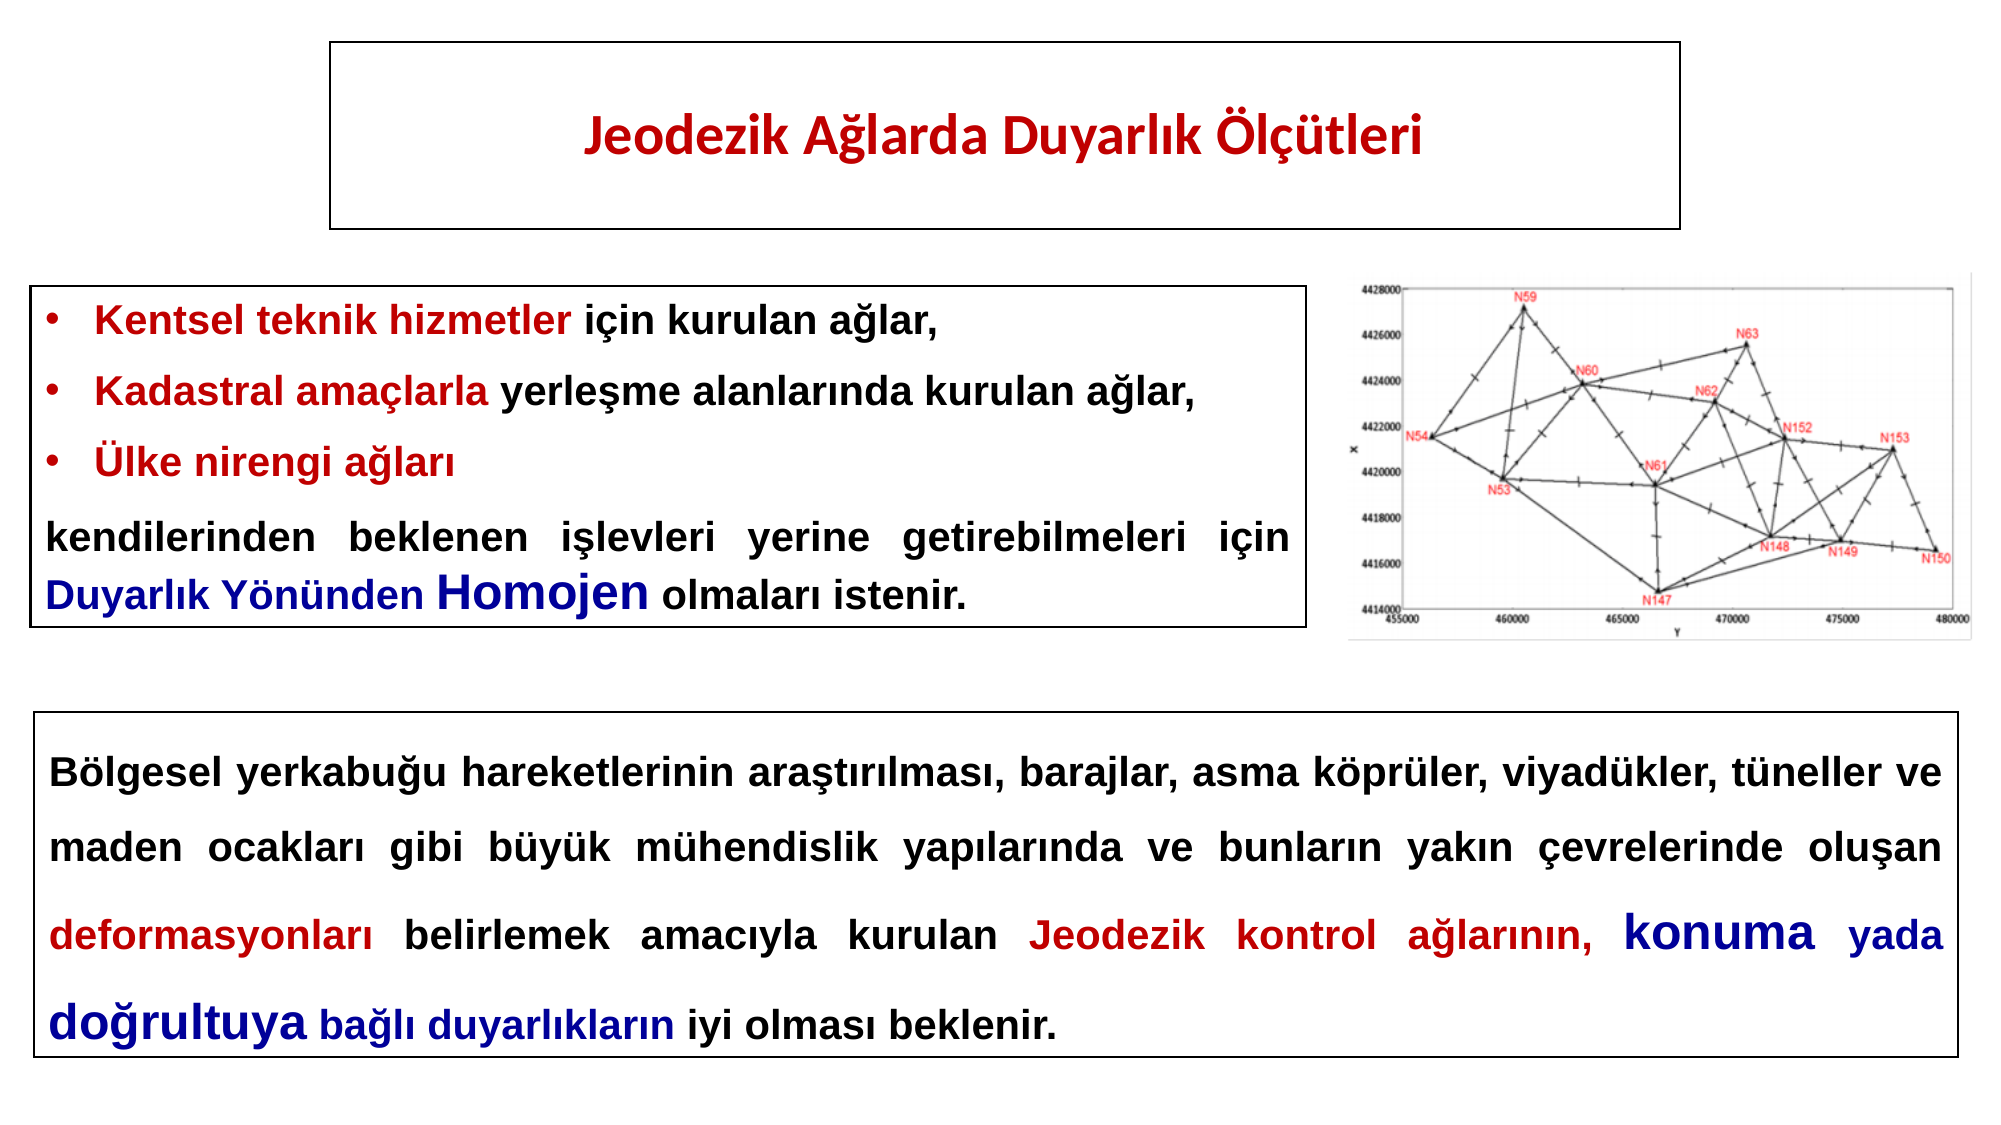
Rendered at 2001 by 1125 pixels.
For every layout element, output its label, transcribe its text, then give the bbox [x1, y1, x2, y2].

title Jeodezik Ağlarda Duyarlık Ölçütleri [329, 41, 1681, 230]
text_box Bölgesel yerkabuğu hareketlerinin araştırılması, barajlar, asma köprüler, viyadükler, tüneller ve maden ocakları gibi büyük mühendislik yapılarında ve bunların yakın çevrelerinde oluşan deformasyonları belirlemek amacıyla kurulan Jeodezik kontrol ağlarının, konuma yada doğrultuya bağlı duyarlıkların iyi olması beklenir. [33, 711, 1959, 1058]
picture [1343, 258, 2000, 642]
text_box Kentsel teknik hizmetler için kurulan ağlar, Kadastral amaçlarla yerleşme alanlarında kurulan ağlar, Ülke nirengi ağları kendilerinden beklenen işlevleri yerine getirebilmeleri için Duyarlık Yönünden Homojen olmaları istenir. [29, 285, 1307, 628]
